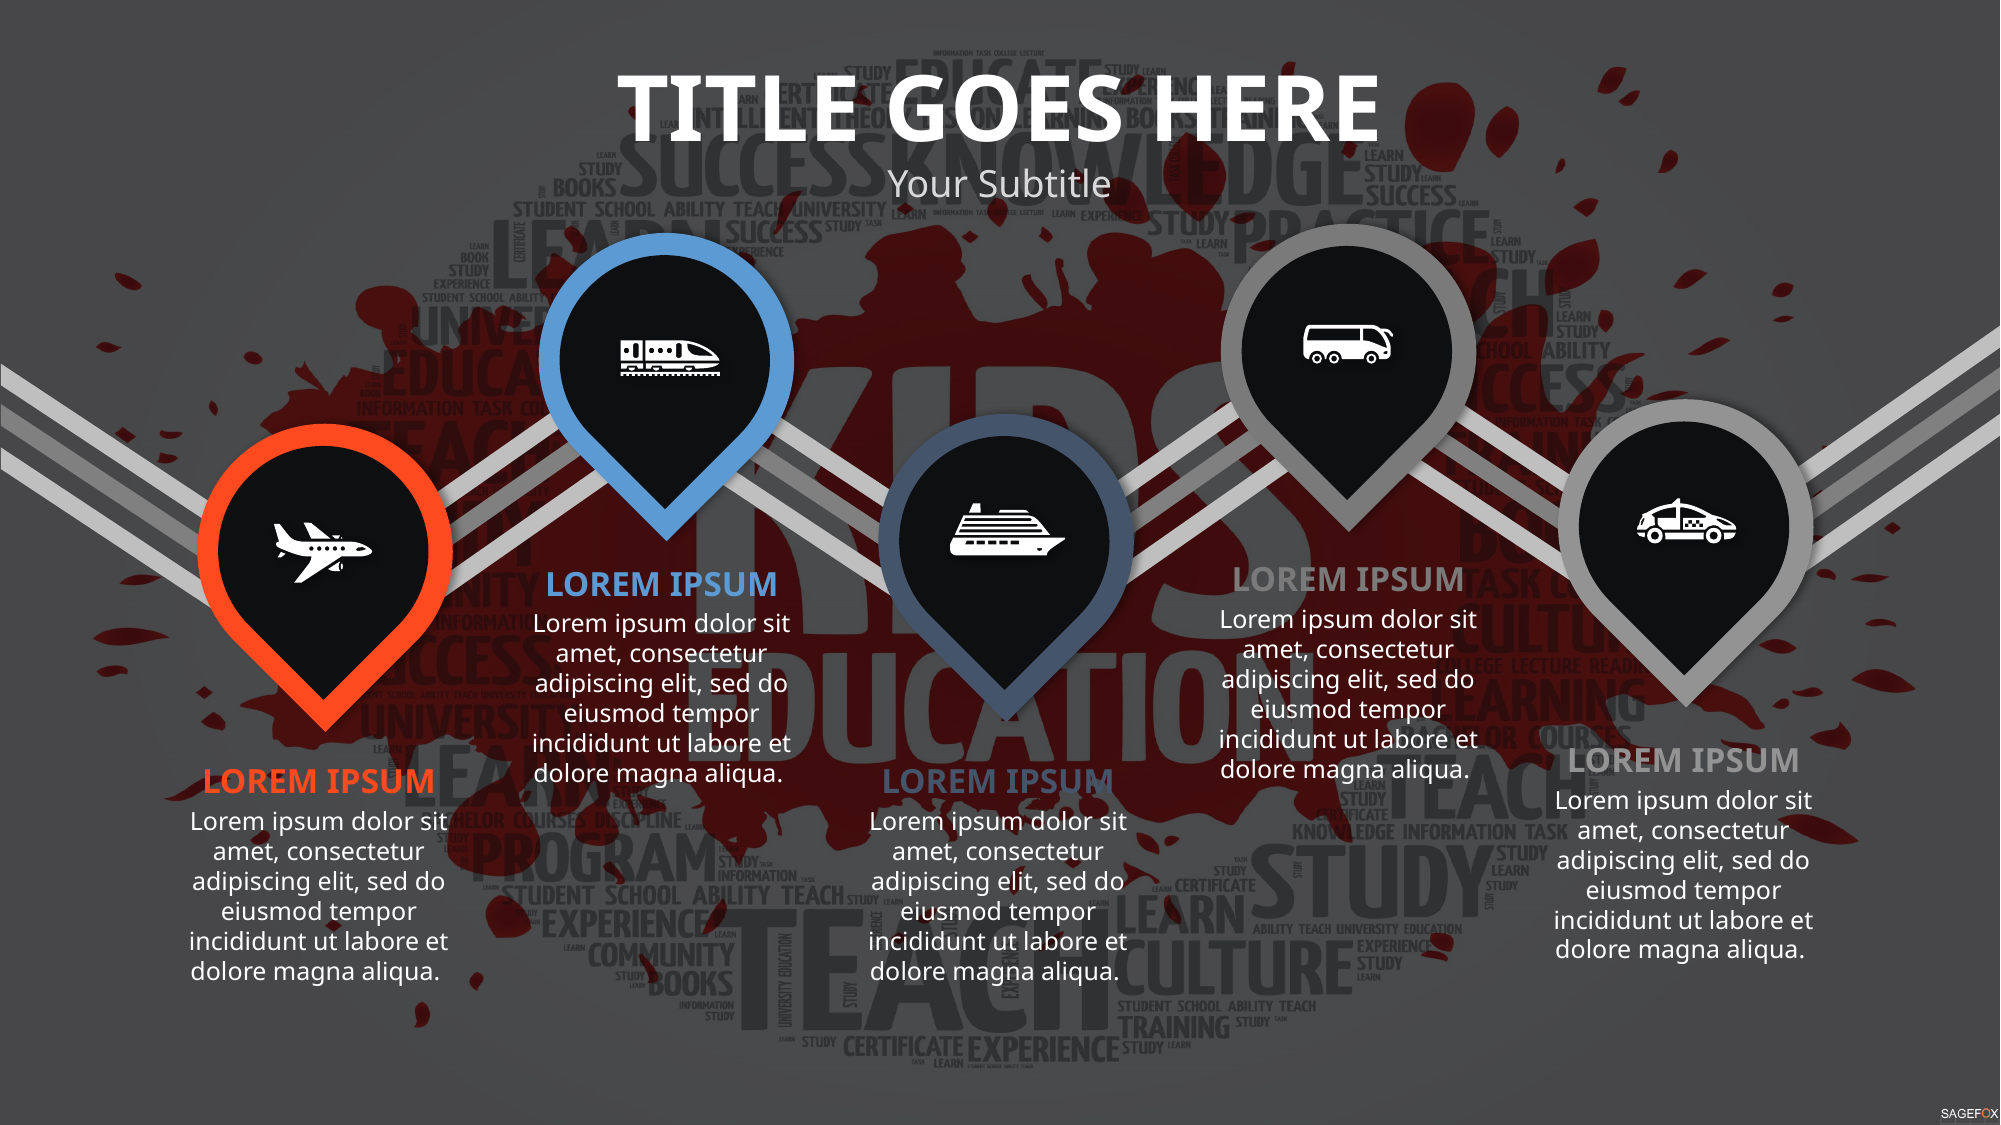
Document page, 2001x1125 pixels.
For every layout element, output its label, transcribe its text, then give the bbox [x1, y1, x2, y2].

text_box LOREM IPSUM Lorem ipsum dolor sit amet, consectetur adipiscing elit, sed do eiusmod tempor incididunt ut labore et dolore magna aliqua. [1533, 732, 1834, 972]
text_box TITLE GOES HERE Your Subtitle [548, 42, 1452, 212]
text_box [453, 457, 708, 561]
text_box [619, 452, 878, 557]
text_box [197, 423, 453, 680]
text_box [1300, 437, 1558, 543]
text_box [1558, 399, 1814, 655]
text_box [538, 232, 794, 489]
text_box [878, 413, 1134, 670]
text_box LOREM IPSUM Lorem ipsum dolor sit amet, consectetur adipiscing elit, sed do eiusmod tempor incididunt ut labore et dolore magna aliqua. [1198, 551, 1499, 791]
text_box LOREM IPSUM Lorem ipsum dolor sit amet, consectetur adipiscing elit, sed do eiusmod tempor incididunt ut labore et dolore magna aliqua. [169, 752, 469, 993]
picture [1940, 0, 2001, 1125]
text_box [1134, 445, 1389, 550]
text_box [1220, 223, 1476, 480]
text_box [1814, 438, 2000, 544]
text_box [0, 471, 197, 575]
text_box LOREM IPSUM Lorem ipsum dolor sit amet, consectetur adipiscing elit, sed do eiusmod tempor incididunt ut labore et dolore magna aliqua. [511, 557, 812, 795]
text_box LOREM IPSUM Lorem ipsum dolor sit amet, consectetur adipiscing elit, sed do eiusmod tempor incididunt ut labore et dolore magna aliqua. [848, 753, 1149, 993]
